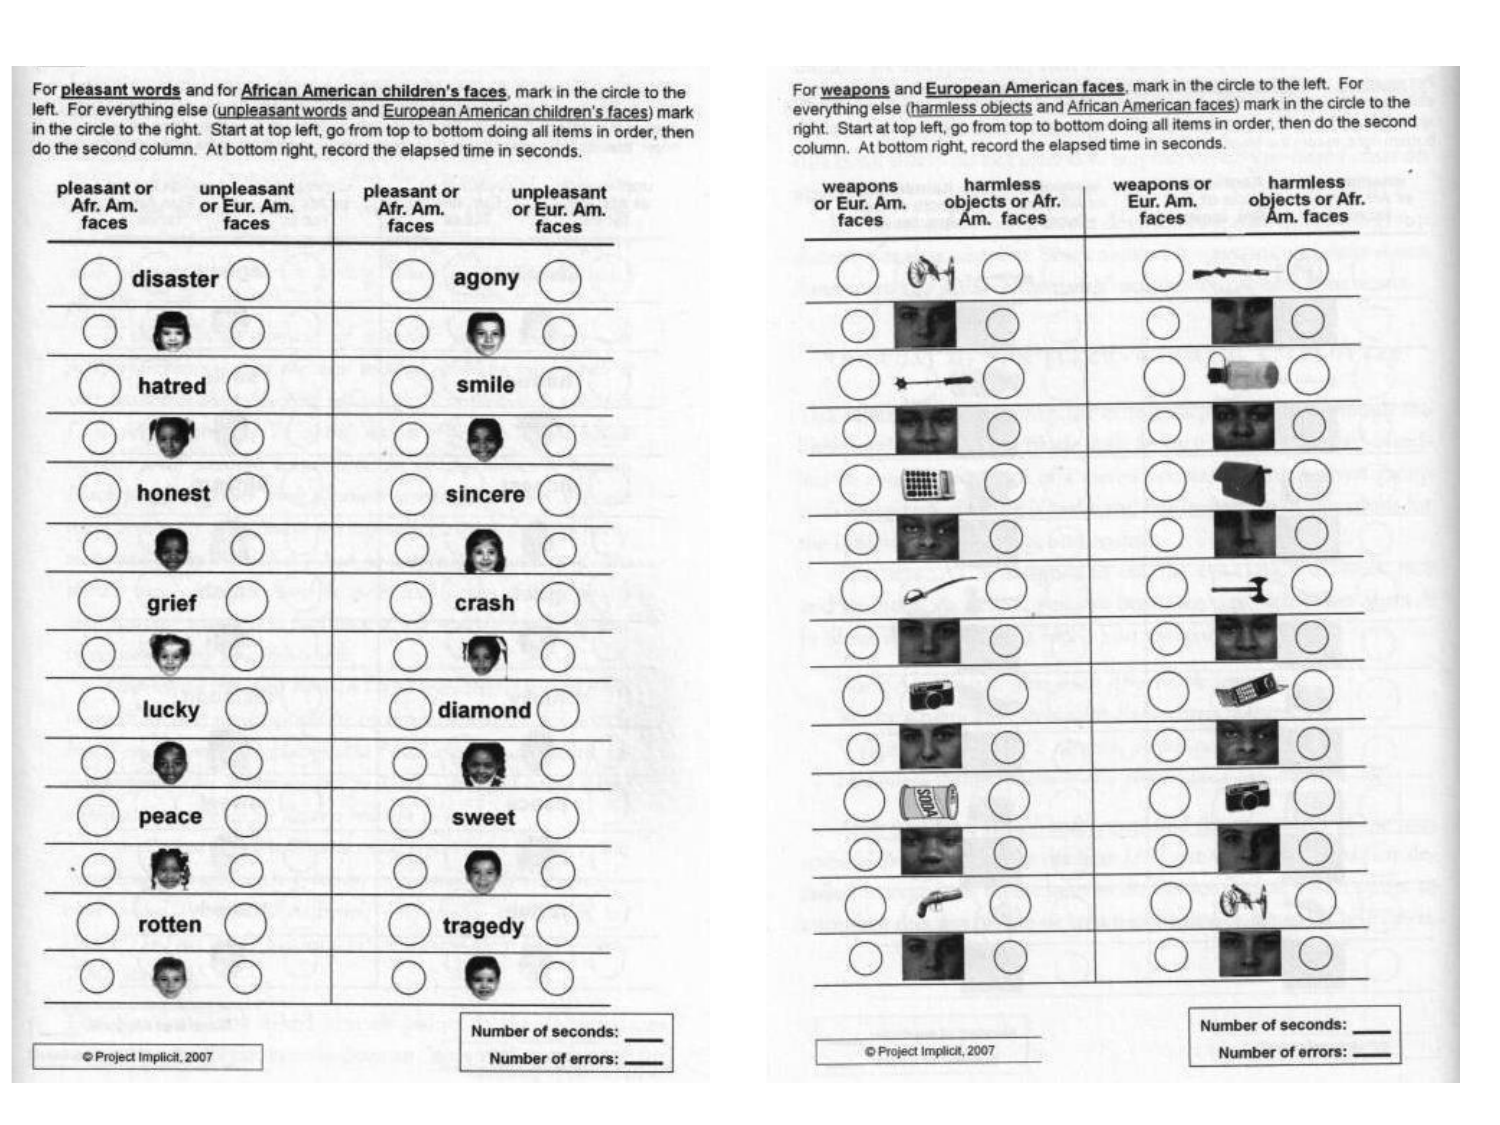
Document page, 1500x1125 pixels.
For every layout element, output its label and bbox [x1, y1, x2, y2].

picture [11, 66, 711, 1083]
picture [766, 66, 1461, 1083]
